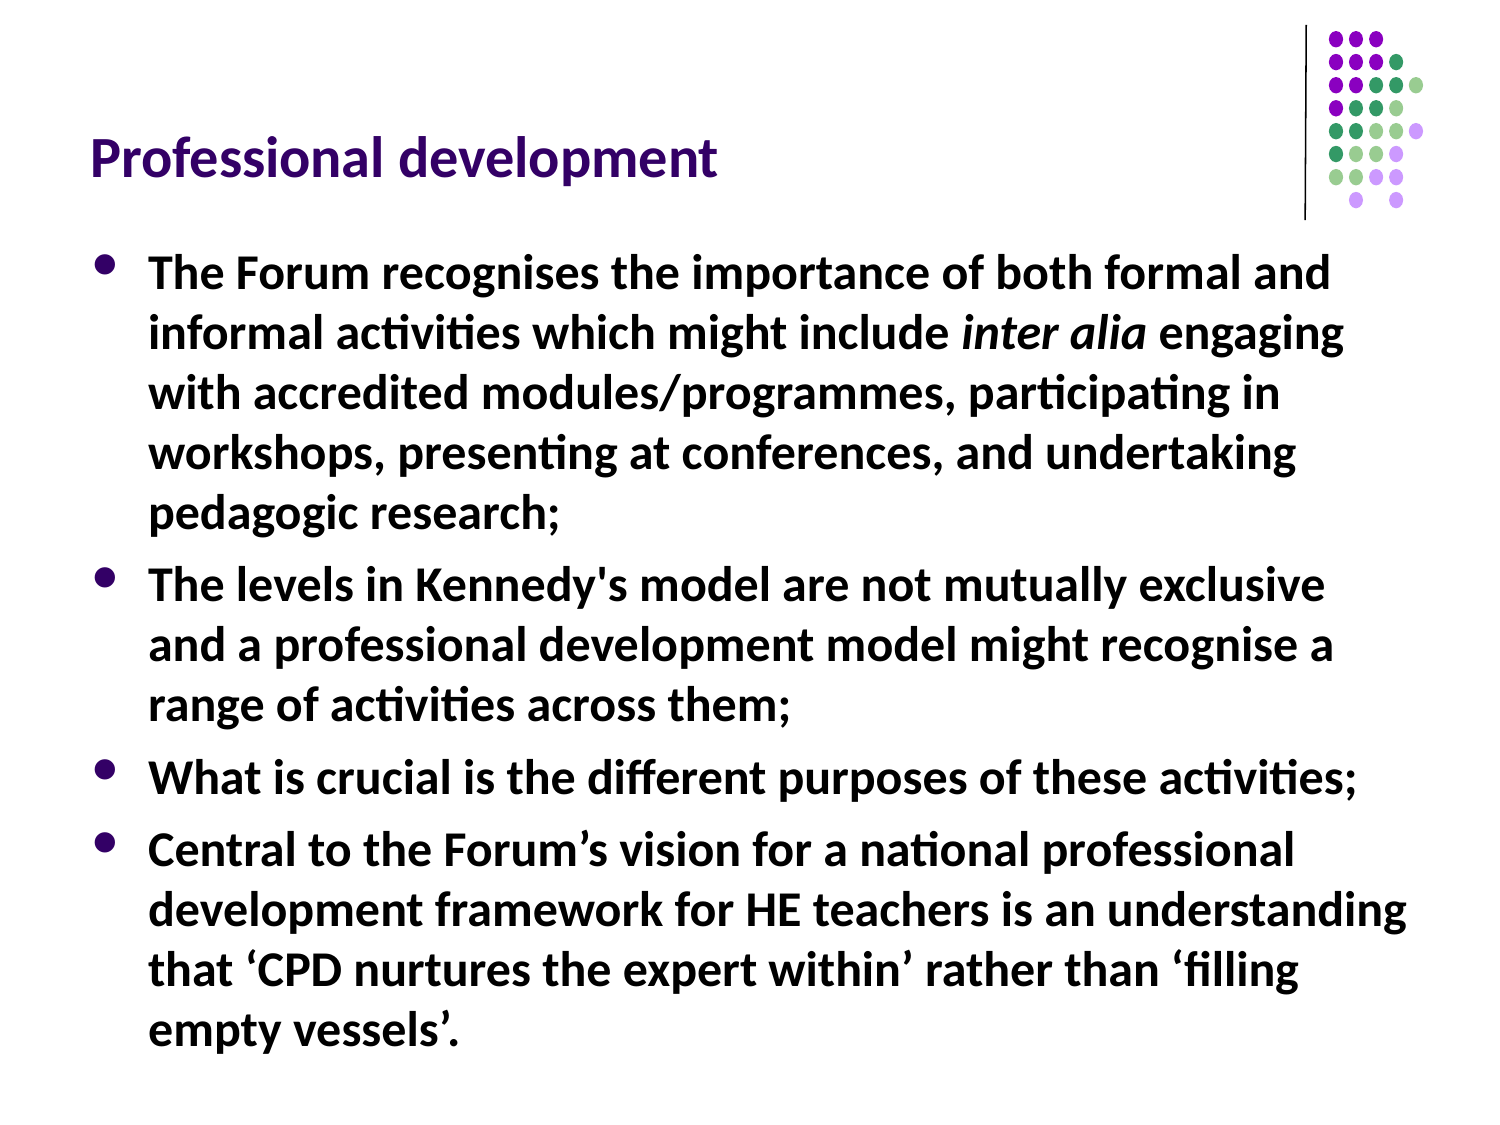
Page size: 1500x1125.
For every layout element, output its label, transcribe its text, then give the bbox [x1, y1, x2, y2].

title Professional development [74, 19, 1313, 197]
list The Forum recognises the importance of both formal and informal activities which might include inter alia engaging with accredited modules/programmes, participating in workshops, presenting at conferences, and undertaking pedagogic research; The levels in Kennedy's model are not mutually exclusive and a professional development model might recognise a range of activities across them; What is crucial is the different purposes of these activities; Central to the Forum’s vision for a national professional development framework for HE teachers is an understanding that ‘CPD nurtures the expert within’ rather than ‘filling empty vessels’. [76, 231, 1428, 1018]
